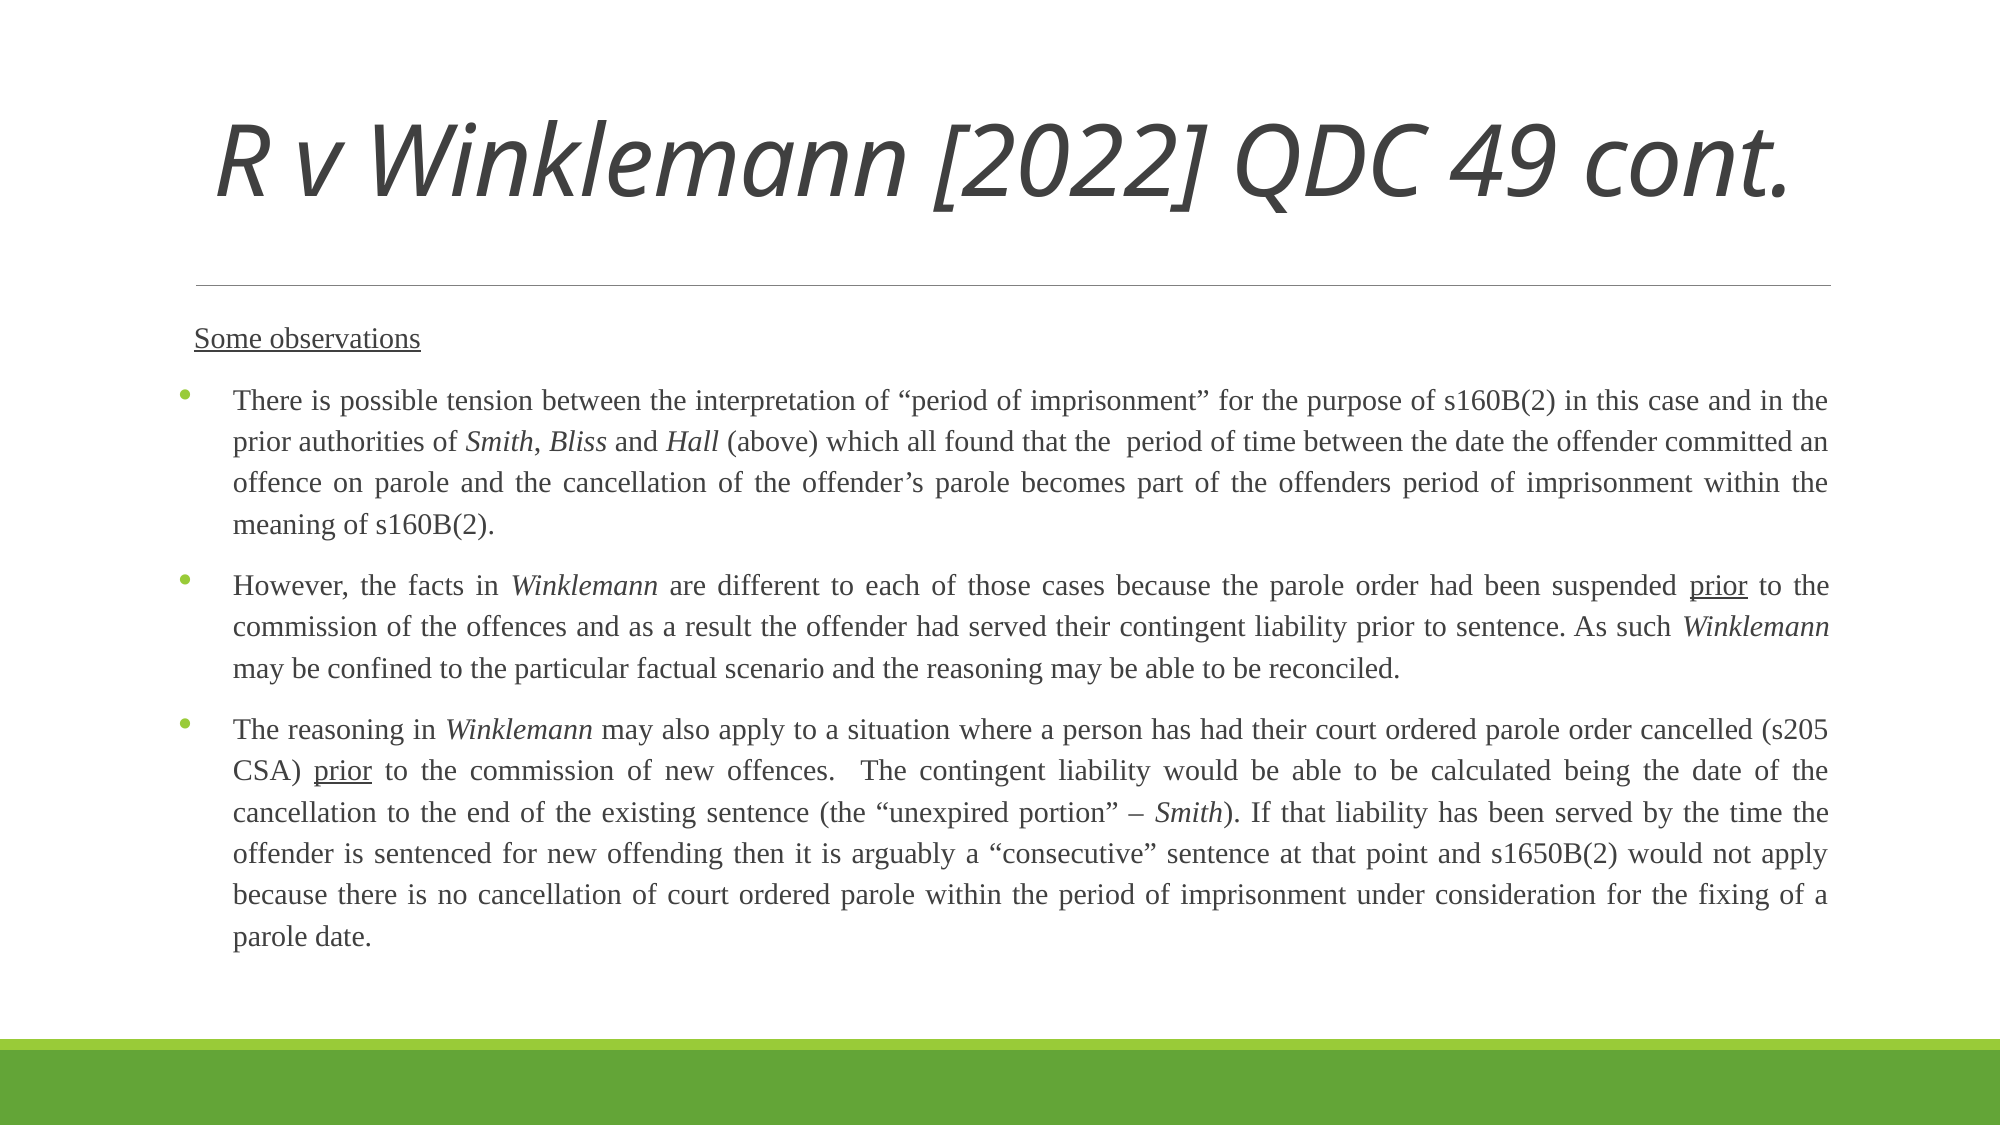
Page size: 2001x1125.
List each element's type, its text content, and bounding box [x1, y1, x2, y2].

title R v Winklemann [2022] QDC 49 cont. [180, 47, 1830, 285]
list Some observations There is possible tension between the interpretation of “period of imprisonment” for the purpose of s160B(2) in this case and in the prior authorities of Smith, Bliss and Hall (above) which all found that the period of time between the date the offender committed an offence on parole and the cancellation of the offender’s parole becomes part of the offenders period of imprisonment within the meaning of s160B(2). However, the facts in Winklemann are different to each of those cases because the parole order had been suspended prior to the commission of the offences and as a result the offender had served their contingent liability prior to sentence. As such Winklemann may be confined to the particular factual scenario and the reasoning may be able to be reconciled. The reasoning in Winklemann may also apply to a situation where a person has had their court ordered parole order cancelled (s205 CSA) prior to the commission of new offences. The contingent liability would be able to be calculated being the date of the cancellation to the end of the existing sentence (the “unexpired portion” – Smith). If that liability has been served by the time the offender is sentenced for new offending then it is arguably a “consecutive” sentence at that point and s1650B(2) would not apply because there is no cancellation of court ordered parole within the period of imprisonment under consideration for the fixing of a parole date. [180, 302, 1830, 963]
